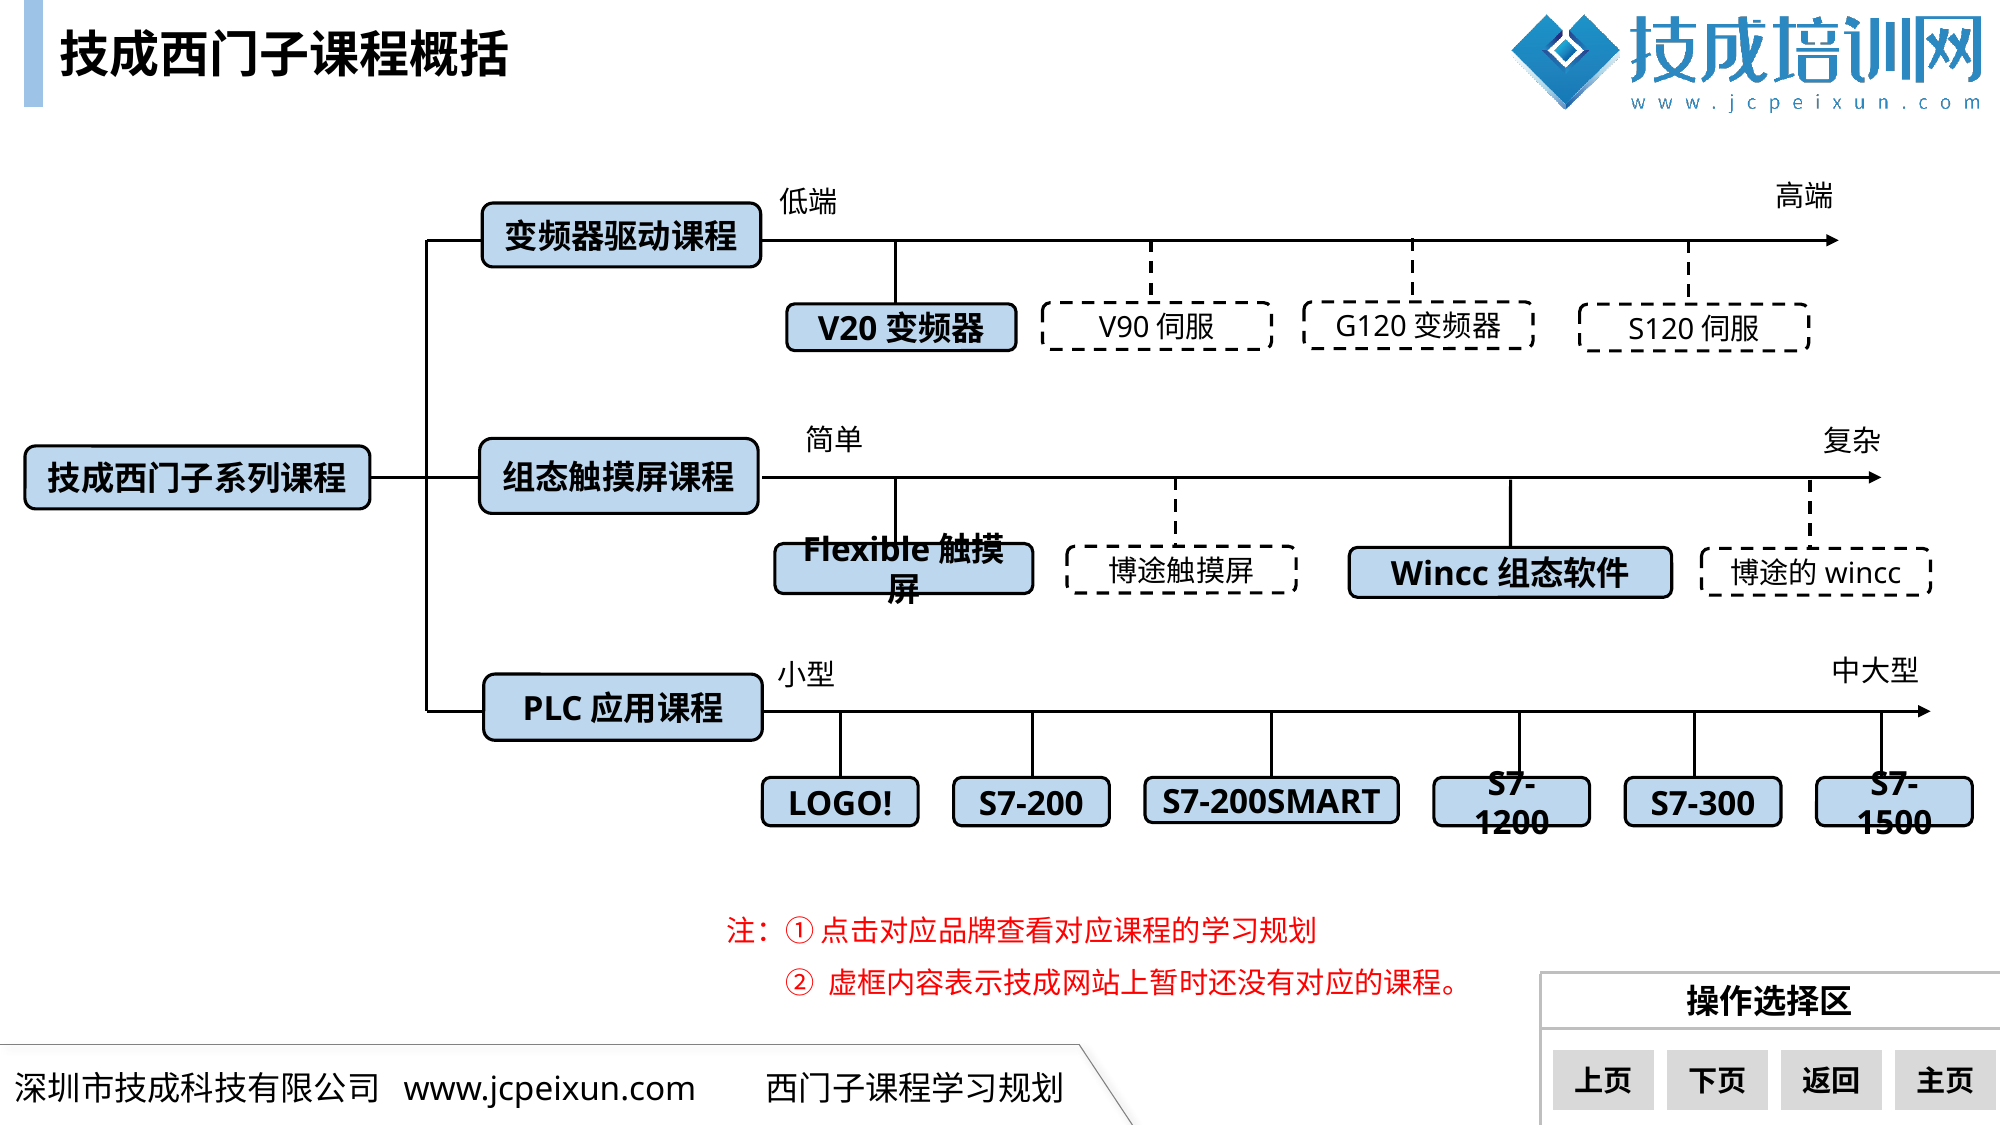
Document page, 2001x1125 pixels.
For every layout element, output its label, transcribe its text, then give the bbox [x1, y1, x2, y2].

text_box G120变频器 [1302, 300, 1535, 350]
text_box 技成西门子课程概括 [44, 14, 525, 90]
text_box 博途的wincc [1700, 547, 1932, 597]
text_box LOGO! [761, 776, 920, 827]
picture [1511, 14, 1981, 113]
text_box 返回 [1780, 1049, 1883, 1111]
text_box S7-200 [952, 776, 1111, 827]
text_box [24, 0, 43, 107]
text_box 下页 [1666, 1049, 1769, 1111]
text_box 博途触摸屏 [1065, 545, 1298, 595]
text_box 技成西门子系列课程 [23, 444, 371, 510]
text_box 变频器驱动课程 [481, 201, 762, 268]
text_box Flexible触摸屏 [773, 542, 1034, 595]
text_box S7-1500 [1815, 776, 1974, 827]
text_box S7-200SMART [1143, 776, 1400, 824]
text_box 主页 [1894, 1049, 1997, 1111]
text_box V90伺服 [1041, 301, 1273, 351]
text_box Wincc组态软件 [1348, 546, 1673, 599]
text_box 组态触摸屏课程 [478, 437, 760, 515]
text_box V20变频器 [785, 302, 1018, 352]
text_box 注：① 点击对应品牌查看对应课程的学习规划 ② 虚框内容表示技成网站上暂时还没有对应的课程。 [712, 887, 1487, 1007]
text_box 小型 [762, 648, 851, 699]
text_box 低端 [765, 175, 854, 226]
text_box 中大型 [1817, 645, 1935, 695]
text_box S7-1200 [1432, 776, 1591, 827]
text_box 高端 [1760, 170, 1849, 220]
text_box S120伺服 [1578, 303, 1810, 352]
text_box 简单 [790, 414, 879, 464]
text_box S7-300 [1624, 776, 1783, 827]
text_box PLC应用课程 [482, 673, 764, 742]
text_box 上页 [1552, 1049, 1656, 1111]
text_box 复杂 [1808, 414, 1918, 465]
